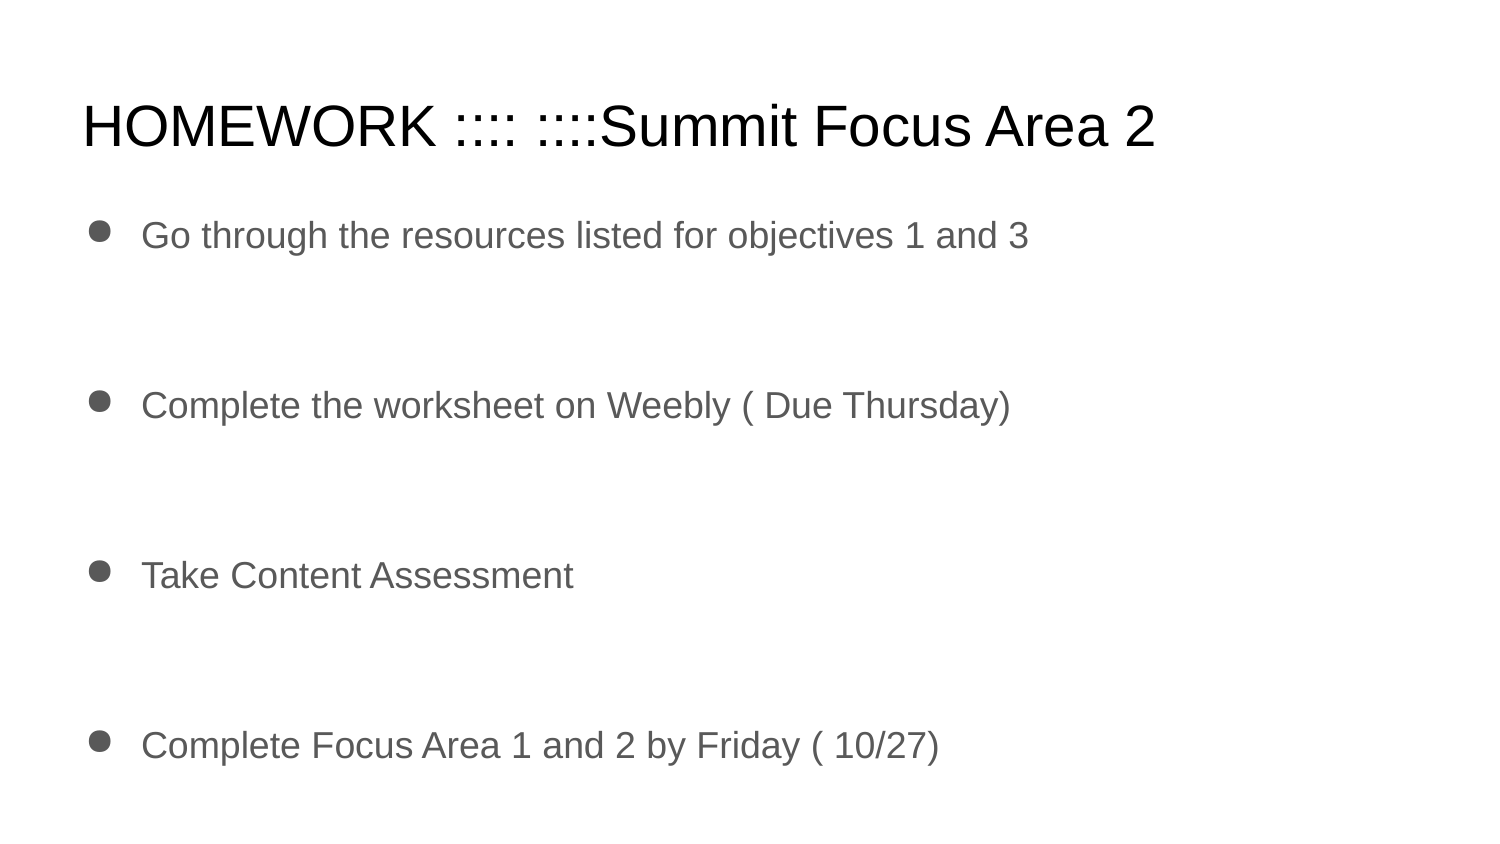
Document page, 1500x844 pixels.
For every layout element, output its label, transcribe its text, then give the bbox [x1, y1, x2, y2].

title HOMEWORK :::: ::::Summit Focus Area 2 [51, 72, 1449, 167]
list Go through the resources listed for objectives 1 and 3 Complete the worksheet on Weebly ( Due Thursday) Take Content Assessment Complete Focus Area 1 and 2 by Friday ( 10/27) [51, 189, 1449, 750]
